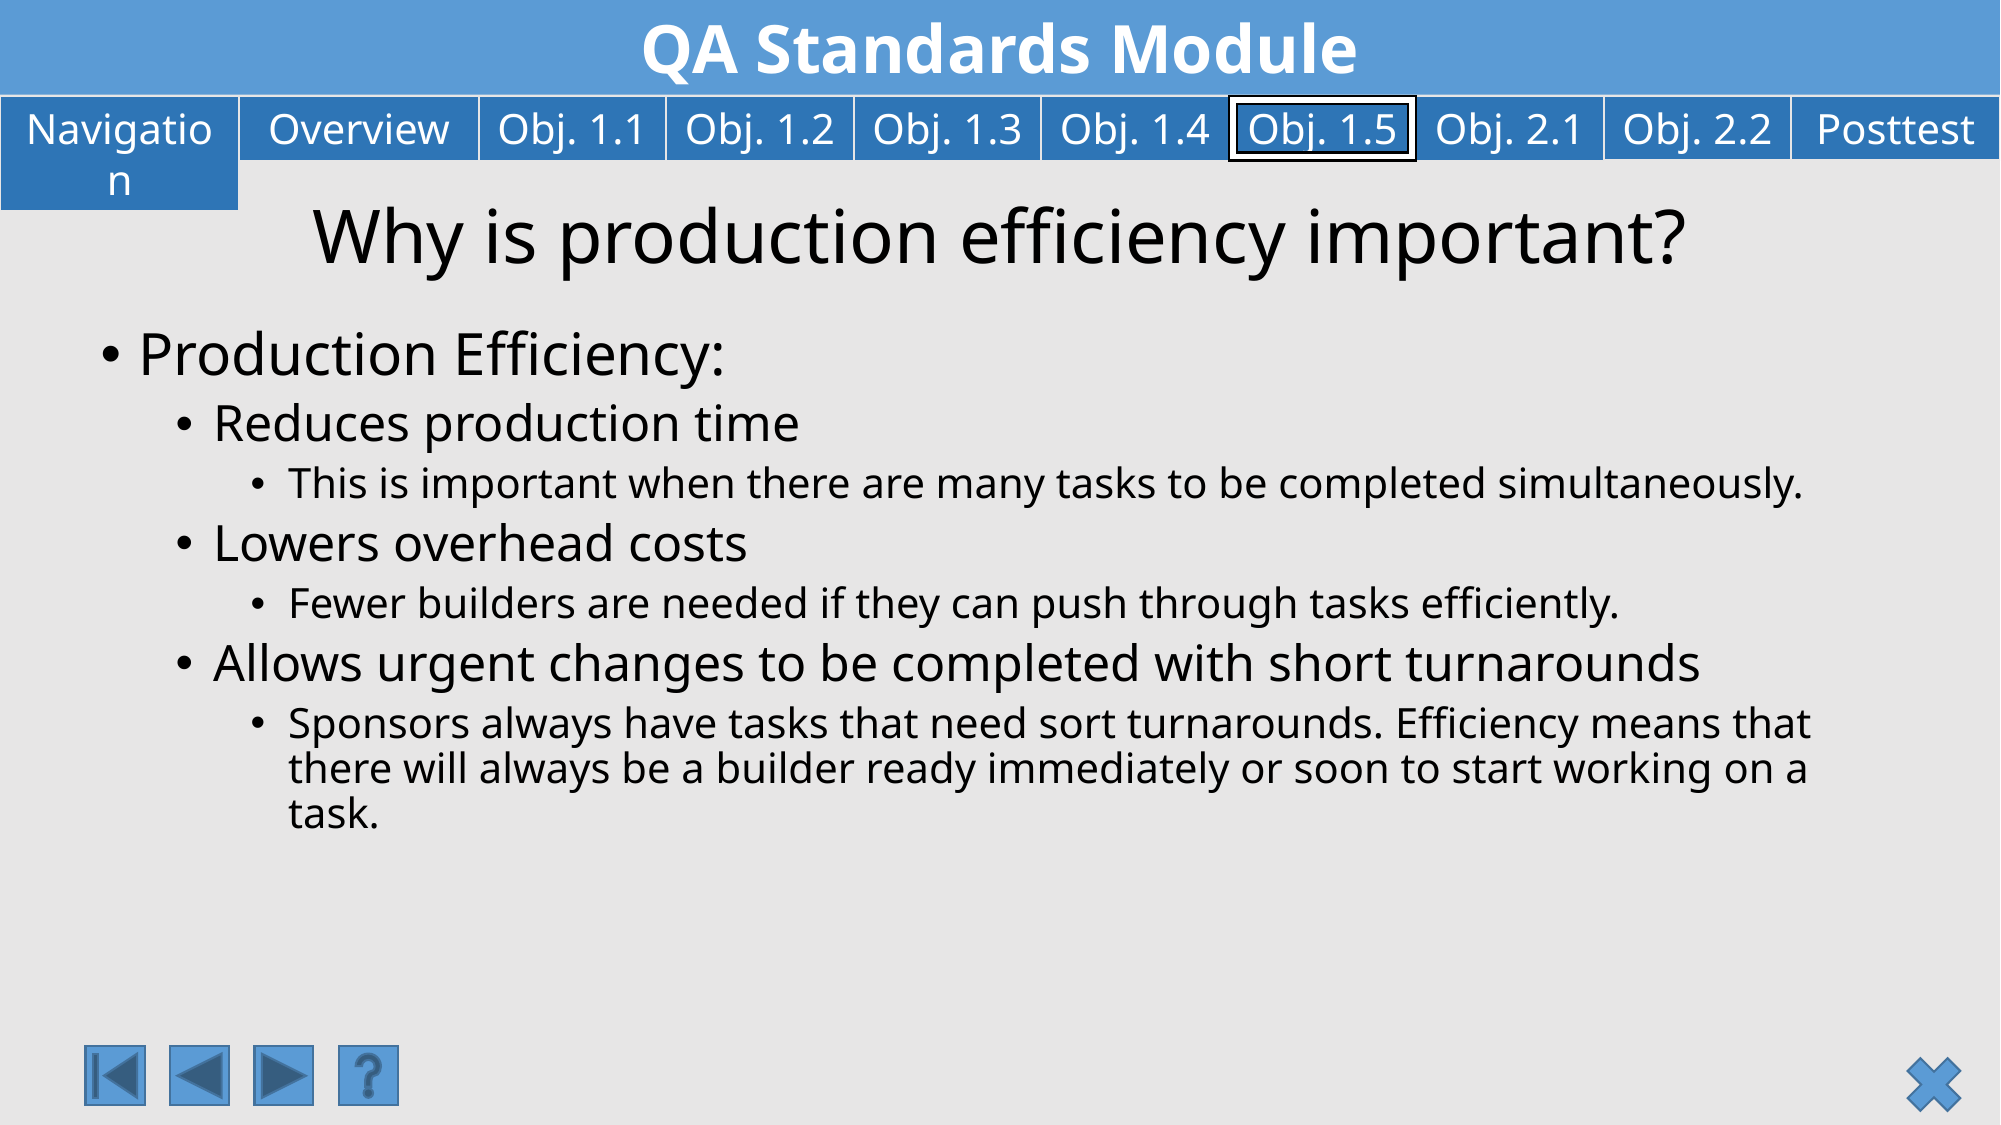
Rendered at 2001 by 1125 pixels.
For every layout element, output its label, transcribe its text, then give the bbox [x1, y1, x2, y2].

title Why is production efficiency important? [85, 191, 1915, 288]
list Production Efficiency: Reduces production time This is important when there are many tasks to be completed simultaneously. Lowers overhead costs Fewer builders are needed if they can push through tasks efficiently. Allows urgent changes to be completed with short turnarounds Sponsors always have tasks that need sort turnarounds. Efficiency means that there will always be a builder ready immediately or soon to start working on a task. [85, 317, 1915, 1027]
text_box [1228, 95, 1417, 162]
